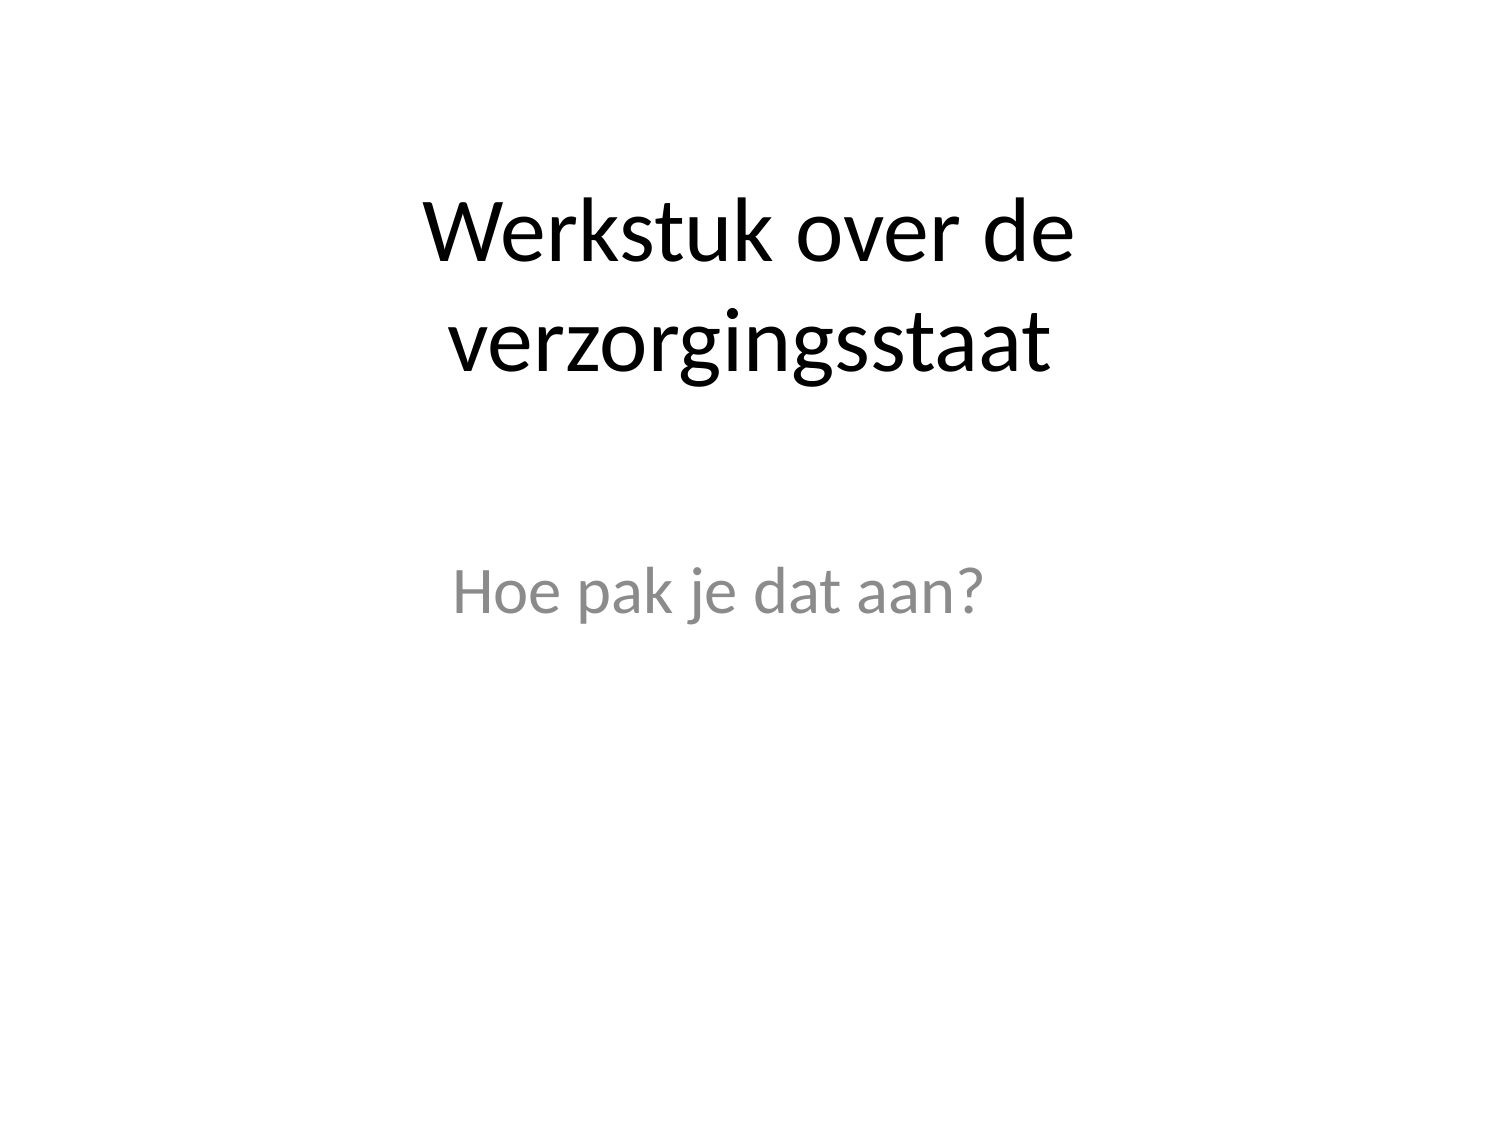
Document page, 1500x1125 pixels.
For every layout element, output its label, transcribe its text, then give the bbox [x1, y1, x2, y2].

subtitle Hoe pak je dat aan? [202, 539, 1252, 827]
title Werkstuk over de verzorgingsstaat [112, 159, 1388, 401]
